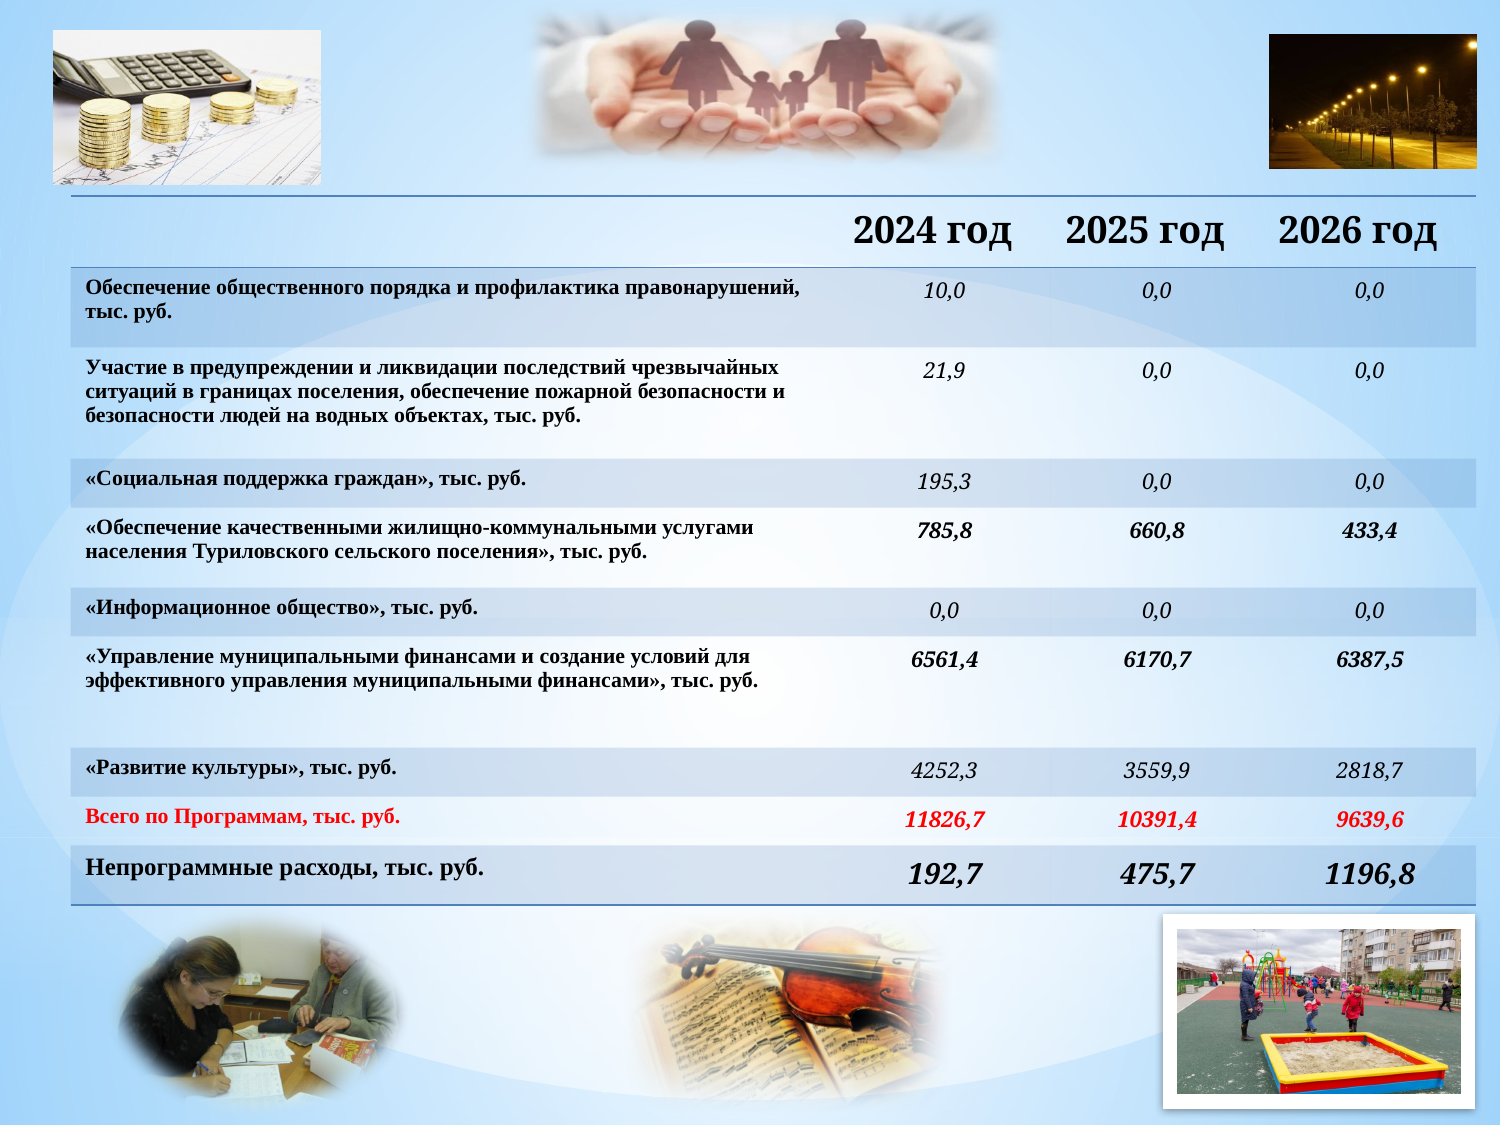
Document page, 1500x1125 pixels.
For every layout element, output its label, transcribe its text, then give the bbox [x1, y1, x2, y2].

table_cell «Информационное общество», тыс. руб. [71, 588, 838, 636]
table_cell 433,4 [1263, 508, 1476, 588]
table_cell 6170,7 [1051, 636, 1263, 748]
picture [100, 902, 415, 1125]
table_cell 0,0 [1051, 268, 1263, 347]
table_cell 195,3 [838, 459, 1051, 508]
table_cell «Социальная поддержка граждан», тыс. руб. [71, 459, 838, 508]
table_cell 0,0 [1051, 588, 1263, 636]
table_cell 1196,8 [1263, 845, 1476, 904]
table_cell 6387,5 [1263, 636, 1476, 748]
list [52, 30, 321, 185]
picture [1176, 928, 1461, 1095]
table_cell 10391,4 [1051, 797, 1263, 845]
table_cell Обеспечение общественного порядка и профилактика правонарушений, тыс. руб. [71, 268, 838, 347]
table_cell 4252,3 [838, 748, 1051, 797]
table_header 2026 год [1263, 197, 1476, 267]
table_cell 0,0 [1263, 268, 1476, 347]
table_cell Участие в предупреждении и ликвидации последствий чрезвычайных ситуаций в границах поселения, обеспечение пожарной безопасности и безопасности людей на водных объектах, тыс. руб. [71, 347, 838, 459]
table_cell 0,0 [838, 588, 1051, 636]
picture [520, 2, 1011, 170]
table_cell «Обеспечение качественными жилищно-коммунальными услугами населения Туриловского сельского поселения», тыс. руб. [71, 508, 838, 588]
table_cell 0,0 [1263, 588, 1476, 636]
table_cell 3559,9 [1051, 748, 1263, 797]
table_cell Непрограммные расходы, тыс. руб. [71, 845, 838, 904]
table_cell 21,9 [838, 347, 1051, 459]
table_cell «Управление муниципальными финансами и создание условий для эффективного управления муниципальными финансами», тыс. руб. [71, 636, 838, 748]
table_cell «Развитие культуры», тыс. руб. [71, 748, 838, 797]
table_cell 192,7 [838, 845, 1051, 904]
table_cell 9639,6 [1263, 797, 1476, 845]
table_cell 0,0 [1051, 347, 1263, 459]
table_header 2025 год [1051, 197, 1263, 267]
table_cell 11826,7 [838, 797, 1051, 845]
picture [1269, 34, 1477, 170]
table_cell 475,7 [1051, 845, 1263, 904]
table_cell 0,0 [1263, 459, 1476, 508]
table_cell Всего по Программам, тыс. руб. [71, 797, 838, 845]
table_cell 2818,7 [1263, 748, 1476, 797]
picture [619, 906, 955, 1116]
table_cell 0,0 [1051, 459, 1263, 508]
table_cell 6561,4 [838, 636, 1051, 748]
table_header [71, 197, 838, 267]
table_cell 660,8 [1051, 508, 1263, 588]
table_cell 0,0 [1263, 347, 1476, 459]
table_cell 10,0 [838, 268, 1051, 347]
table_cell 785,8 [838, 508, 1051, 588]
table_header 2024 год [838, 197, 1051, 267]
